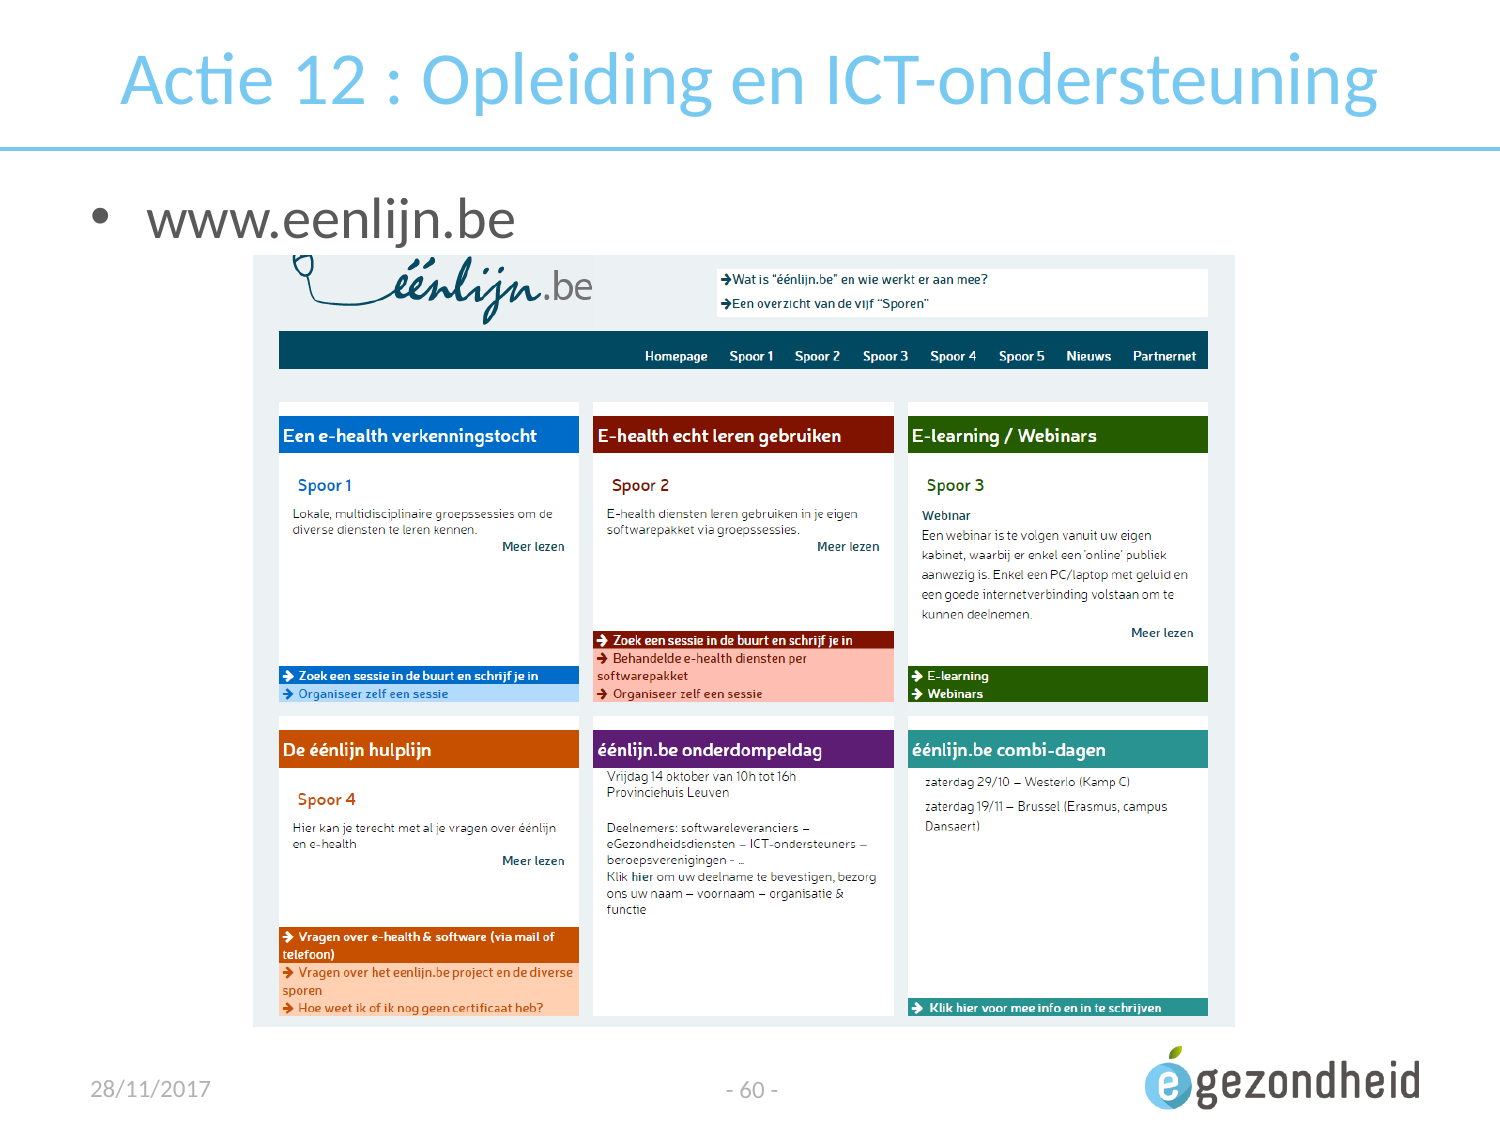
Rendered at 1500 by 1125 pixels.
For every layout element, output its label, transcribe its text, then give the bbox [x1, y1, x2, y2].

picture [297, 257, 310, 274]
list www.eenlijn.be [75, 172, 1425, 1035]
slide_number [75, 1057, 425, 1118]
title Actie 12 : Opleiding en ICT-ondersteuning [0, 0, 1500, 149]
picture [253, 255, 1235, 1027]
picture [1116, 1037, 1447, 1125]
slide_number - 60 - [577, 1058, 928, 1119]
